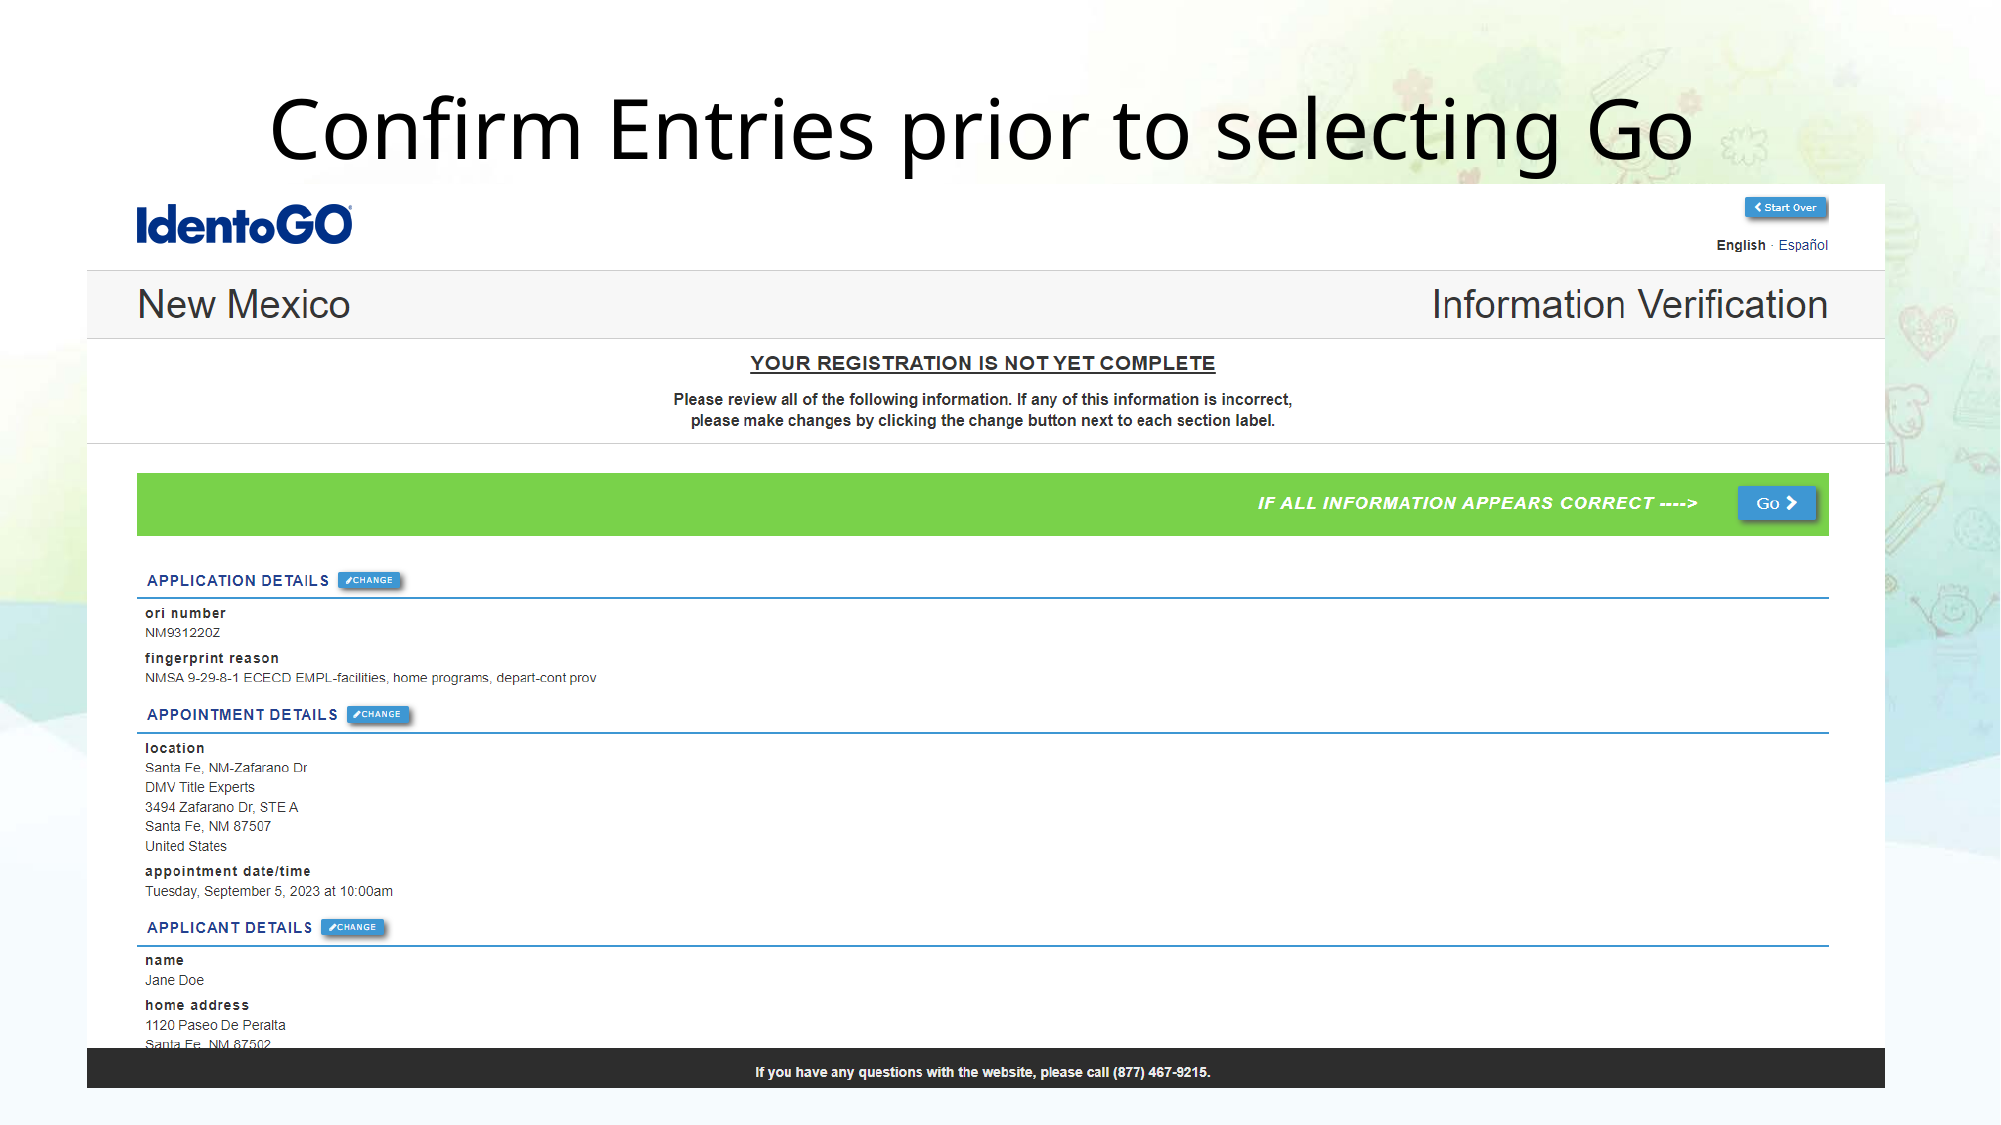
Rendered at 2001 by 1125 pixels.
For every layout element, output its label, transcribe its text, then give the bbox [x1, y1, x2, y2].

picture [0, 0, 2001, 1125]
title Confirm Entries prior to selecting Go [232, 77, 1733, 184]
